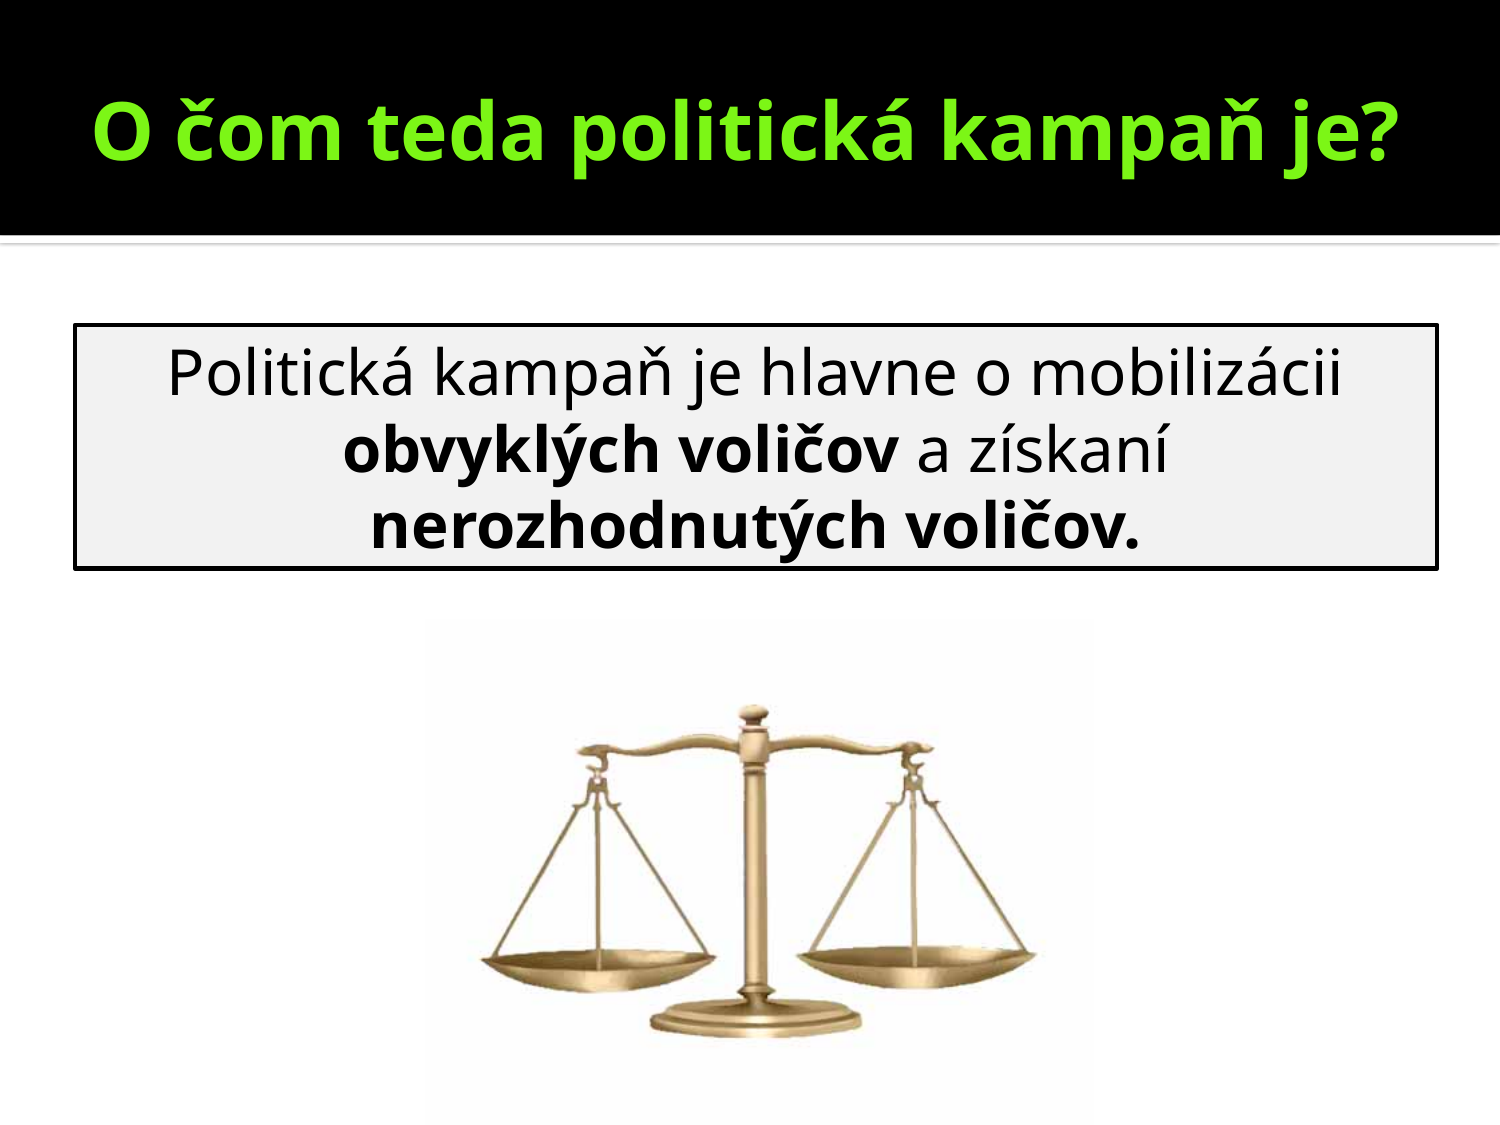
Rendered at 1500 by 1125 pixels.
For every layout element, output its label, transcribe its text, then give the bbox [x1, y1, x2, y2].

text_box Politická kampaň je hlavne o mobilizácii obvyklých voličov a získaní nerozhodnutých voličov. [74, 324, 1438, 569]
title O čom teda politická kampaň je? [75, 25, 1425, 231]
picture [424, 619, 1094, 1125]
